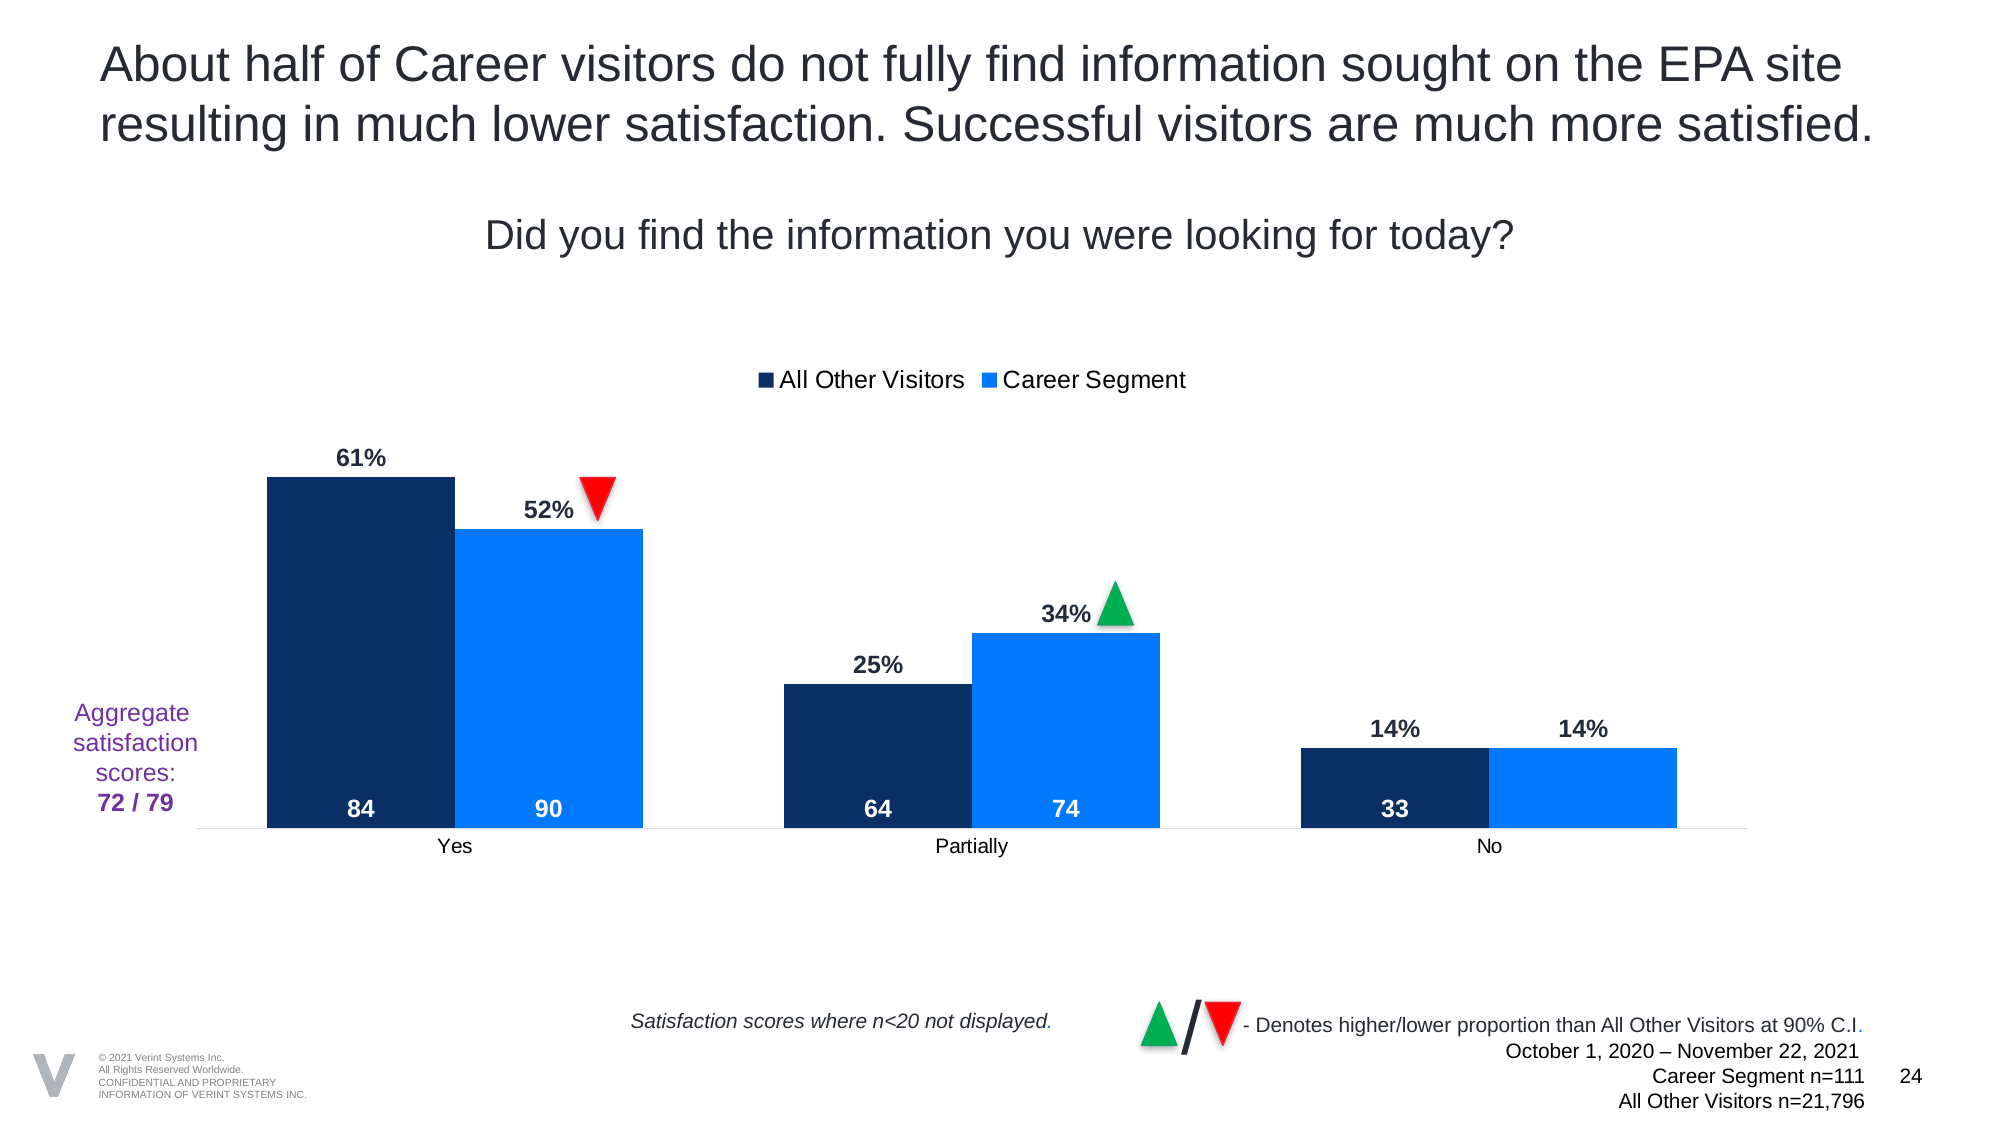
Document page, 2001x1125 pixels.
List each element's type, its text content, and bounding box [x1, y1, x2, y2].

title About half of Career visitors do not fully find information sought on the EPA site resulting in much lower satisfaction. Successful visitors are much more satisfied. [84, 24, 1915, 140]
text_box Aggregate satisfaction scores: 72 / 79 [45, 689, 169, 824]
text_box Satisfaction scores where n<20 not displayed. [615, 1004, 1136, 1065]
text_box Did you find the information you were looking for today? [232, 200, 1768, 265]
slide_number 24 [1881, 1039, 1938, 1111]
picture [33, 1054, 75, 1097]
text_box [1141, 972, 1895, 1079]
chart [173, 349, 1772, 946]
text_box October 1, 2020 – November 22, 2021 Career Segment n=111 All Other Visitors n=21,796 [980, 1065, 1881, 1111]
